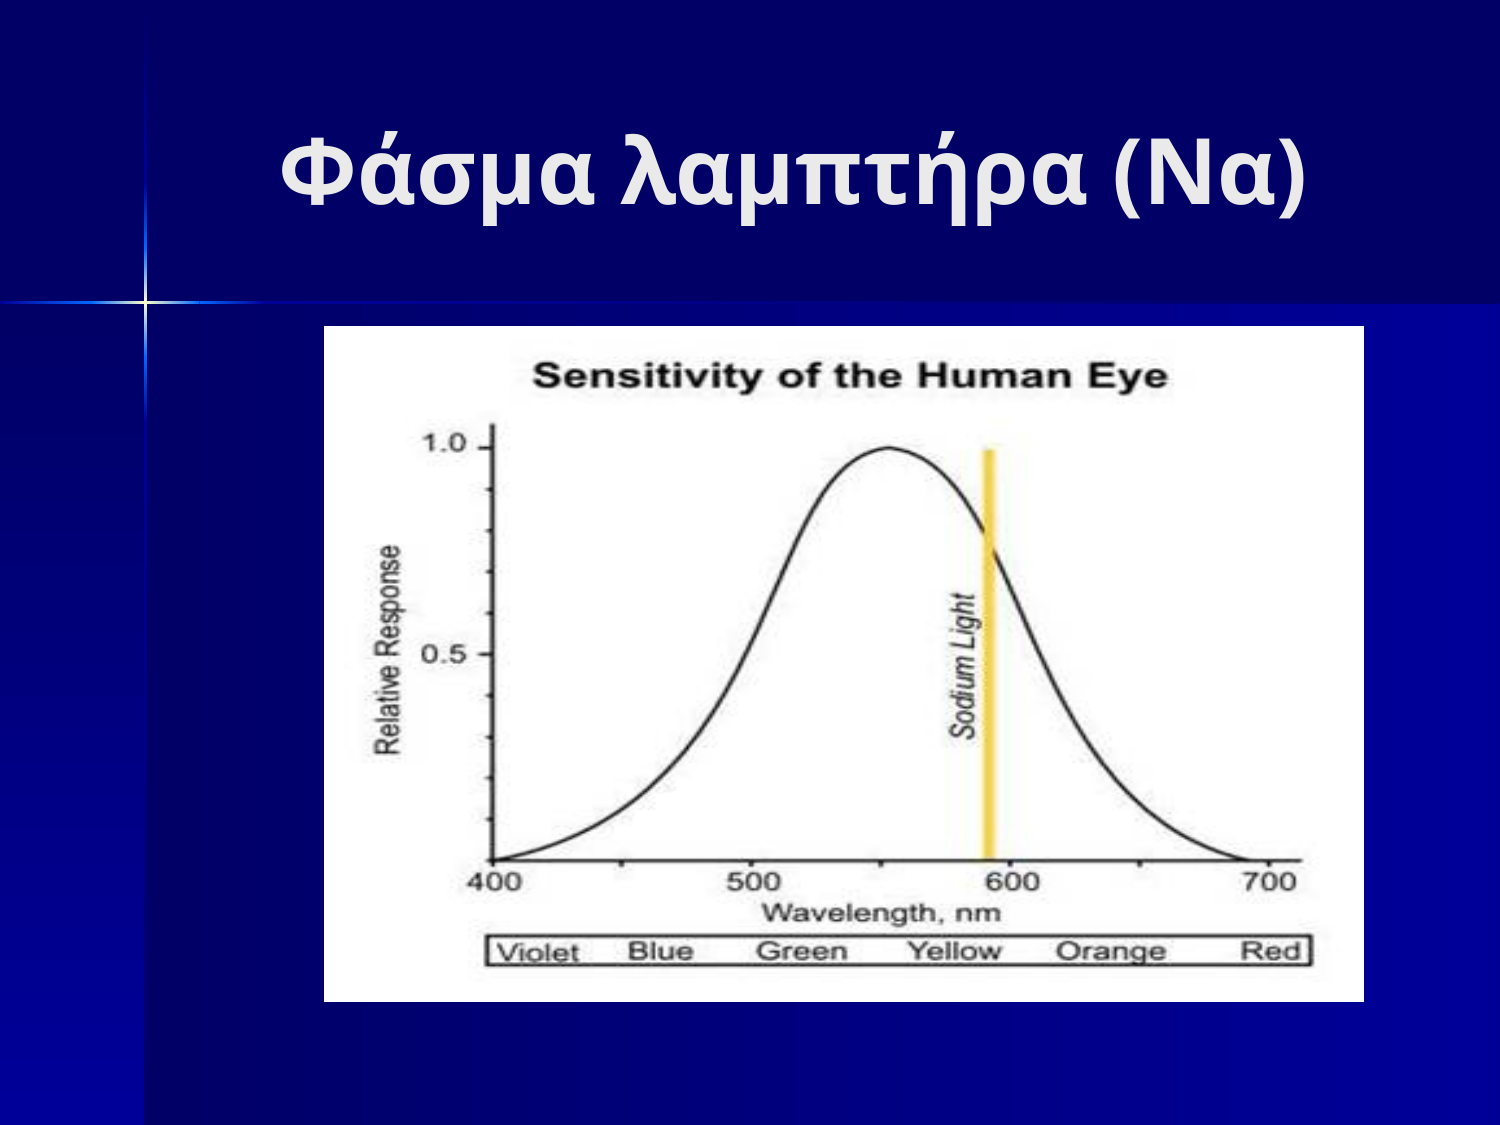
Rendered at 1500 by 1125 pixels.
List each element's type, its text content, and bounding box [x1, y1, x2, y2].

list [324, 325, 1365, 1002]
title Φάσμα λαμπτήρα (Να) [174, 49, 1413, 286]
